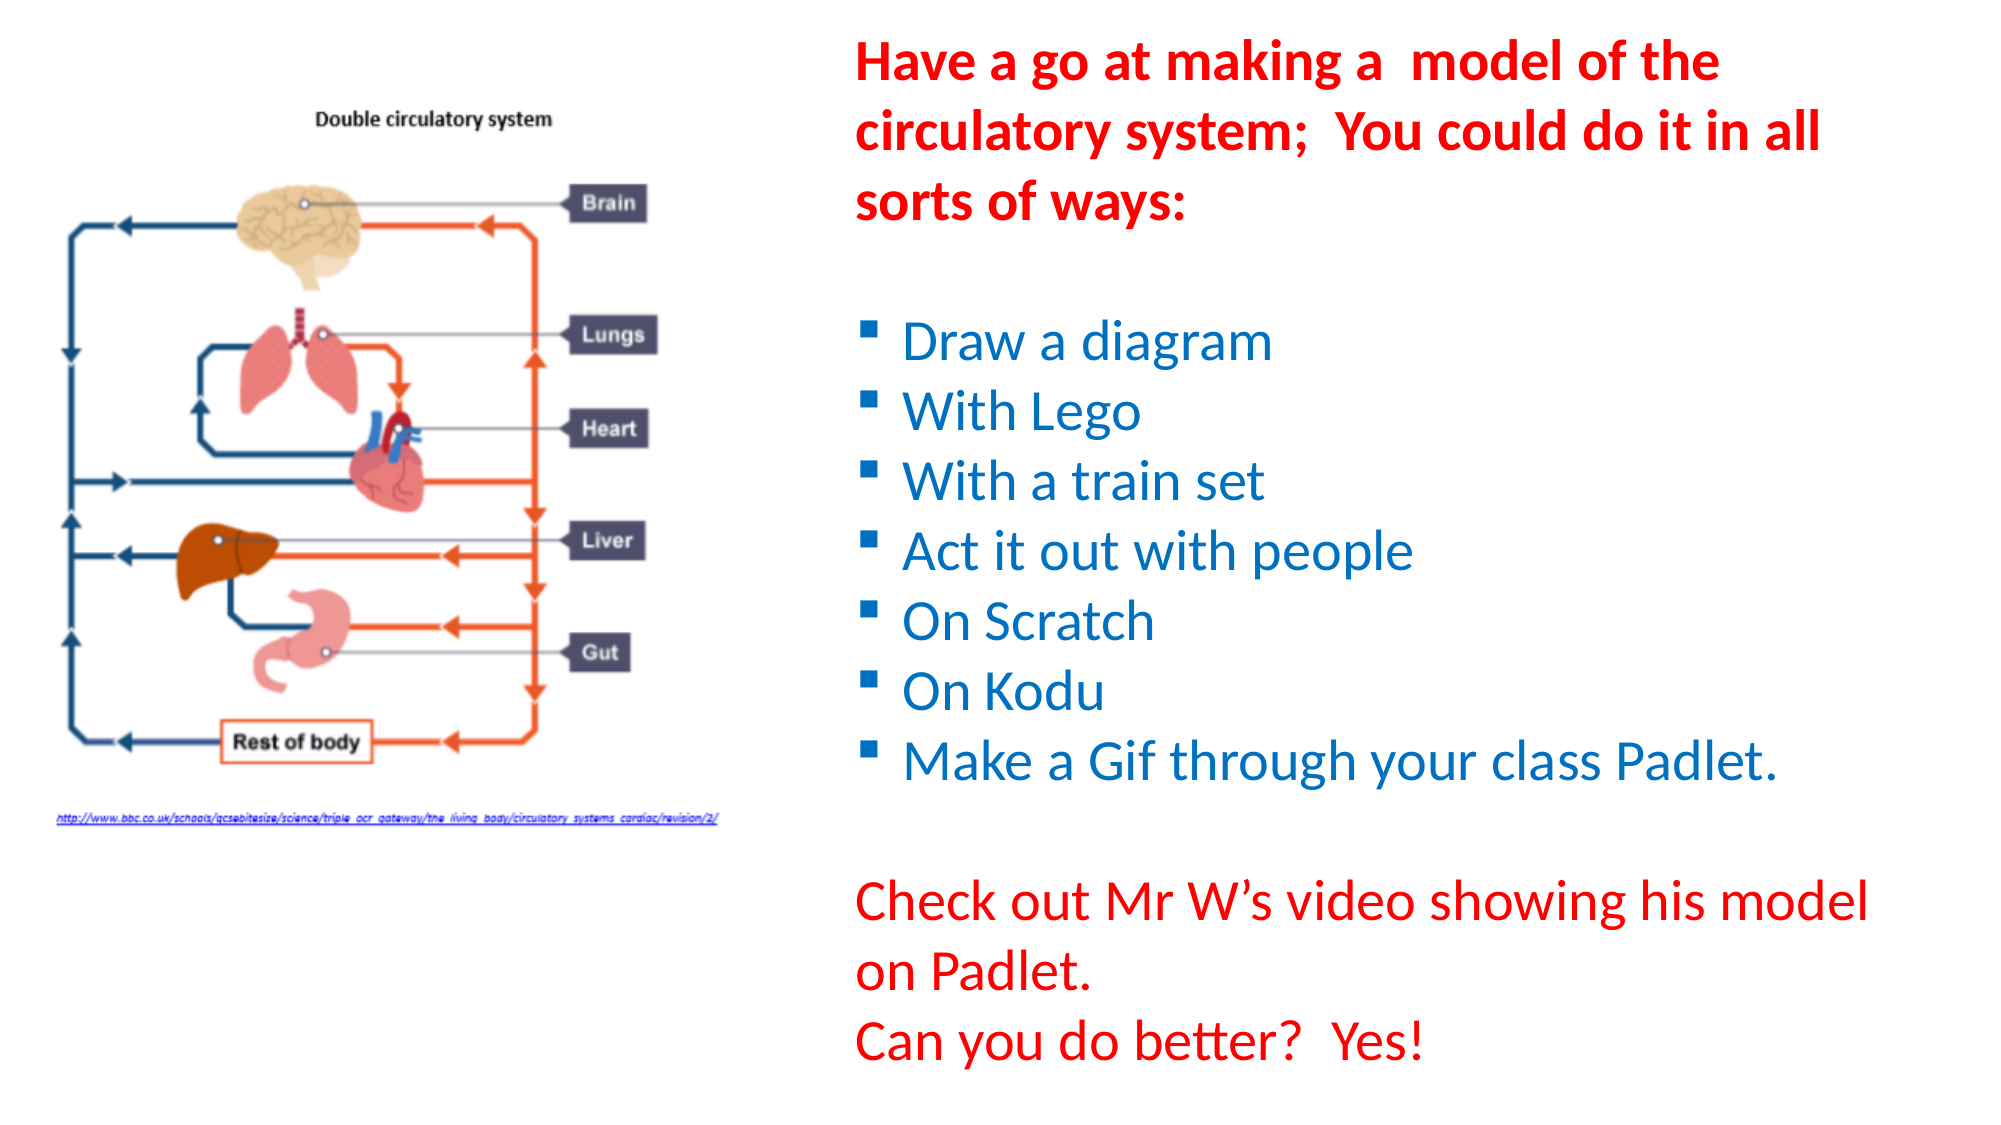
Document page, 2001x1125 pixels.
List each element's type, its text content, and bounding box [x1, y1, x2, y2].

text_box Have a go at making a model of the circulatory system; You could do it in all sorts of ways: Draw a diagram With Lego With a train set Act it out with people On Scratch On Kodu Make a Gif through your class Padlet. Check out Mr W’s video showing his model on Padlet. Can you do better? Yes! [840, 14, 1914, 1080]
picture [35, 76, 758, 888]
